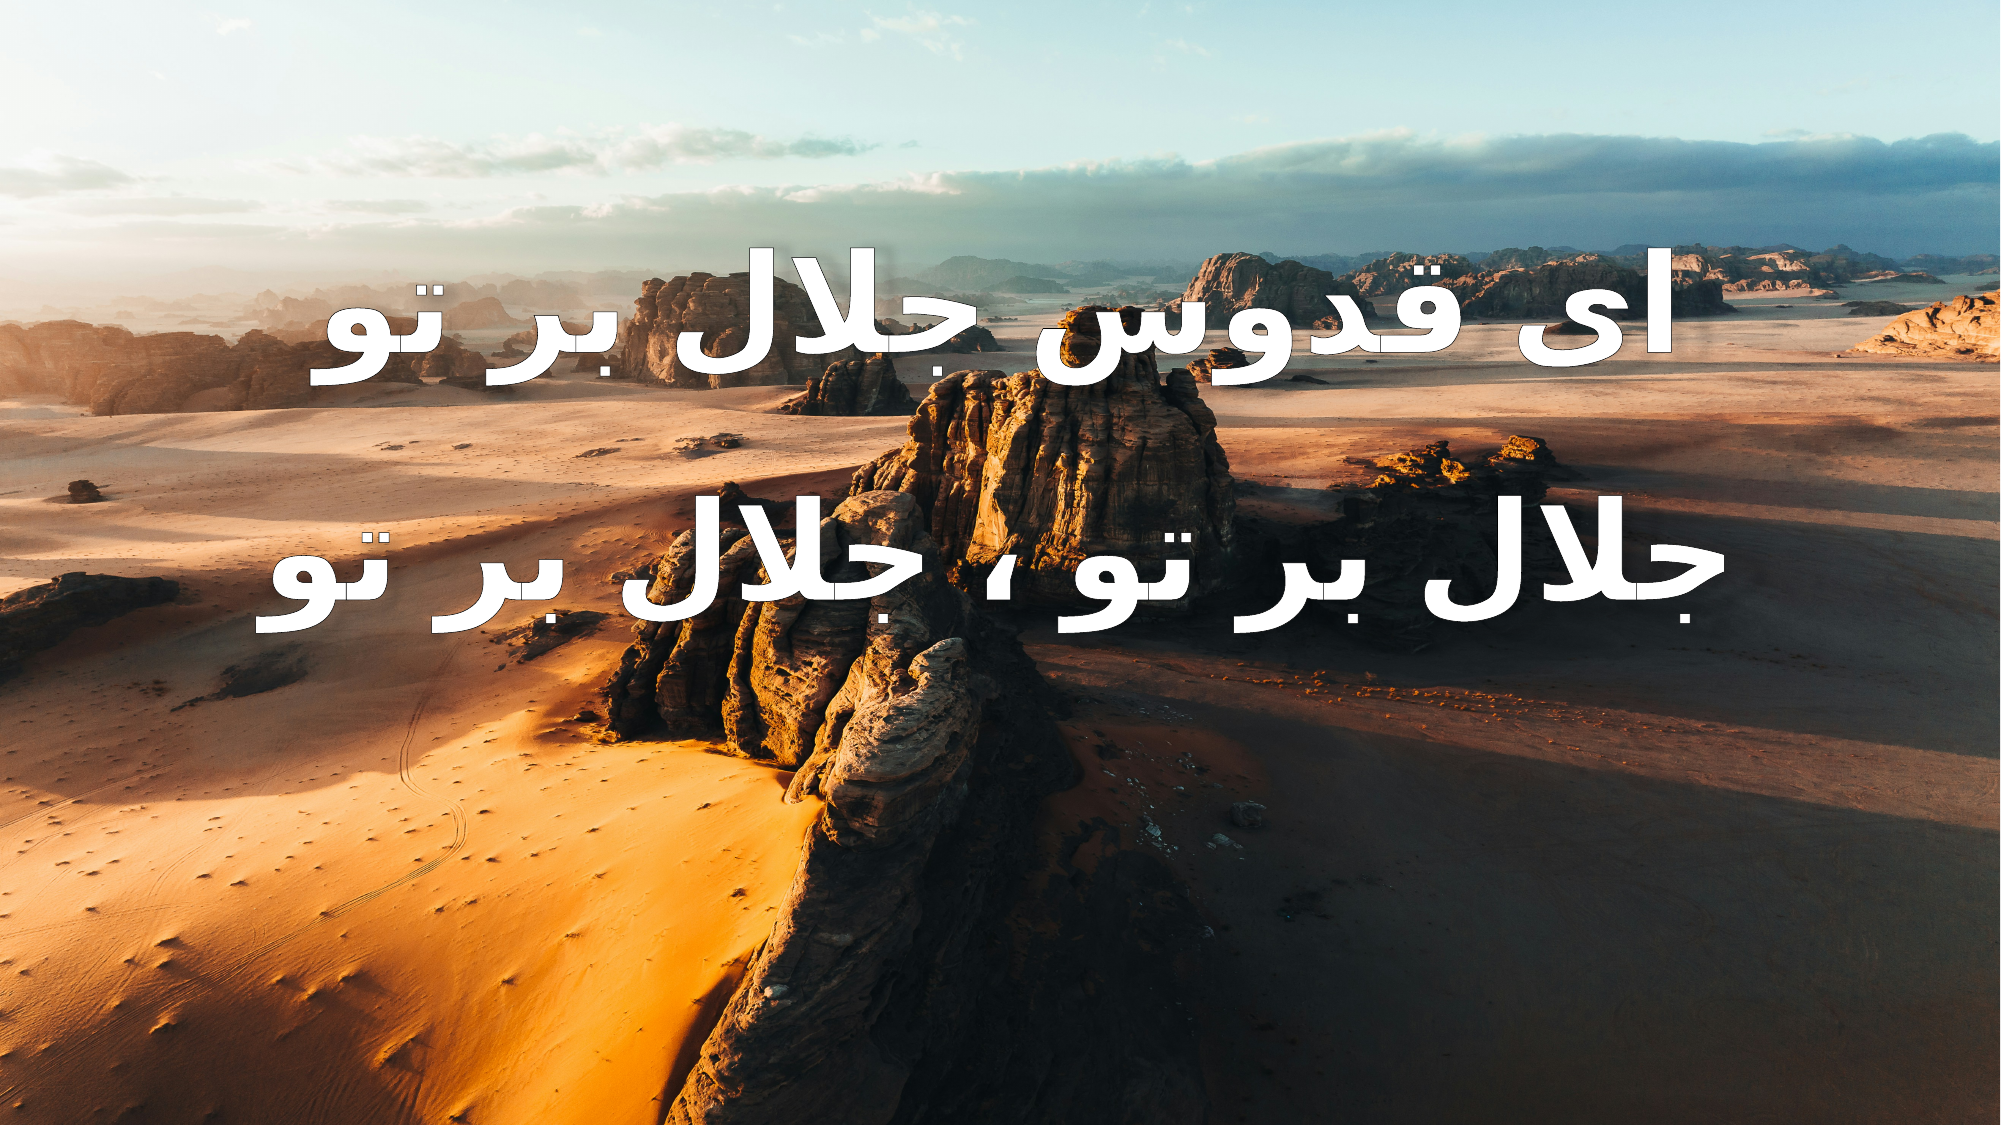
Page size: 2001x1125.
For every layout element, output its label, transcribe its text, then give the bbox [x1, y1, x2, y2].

text_box ای قدوس جلال بر تو جلال بر تو ، جلال بر تو [0, 0, 2000, 1125]
